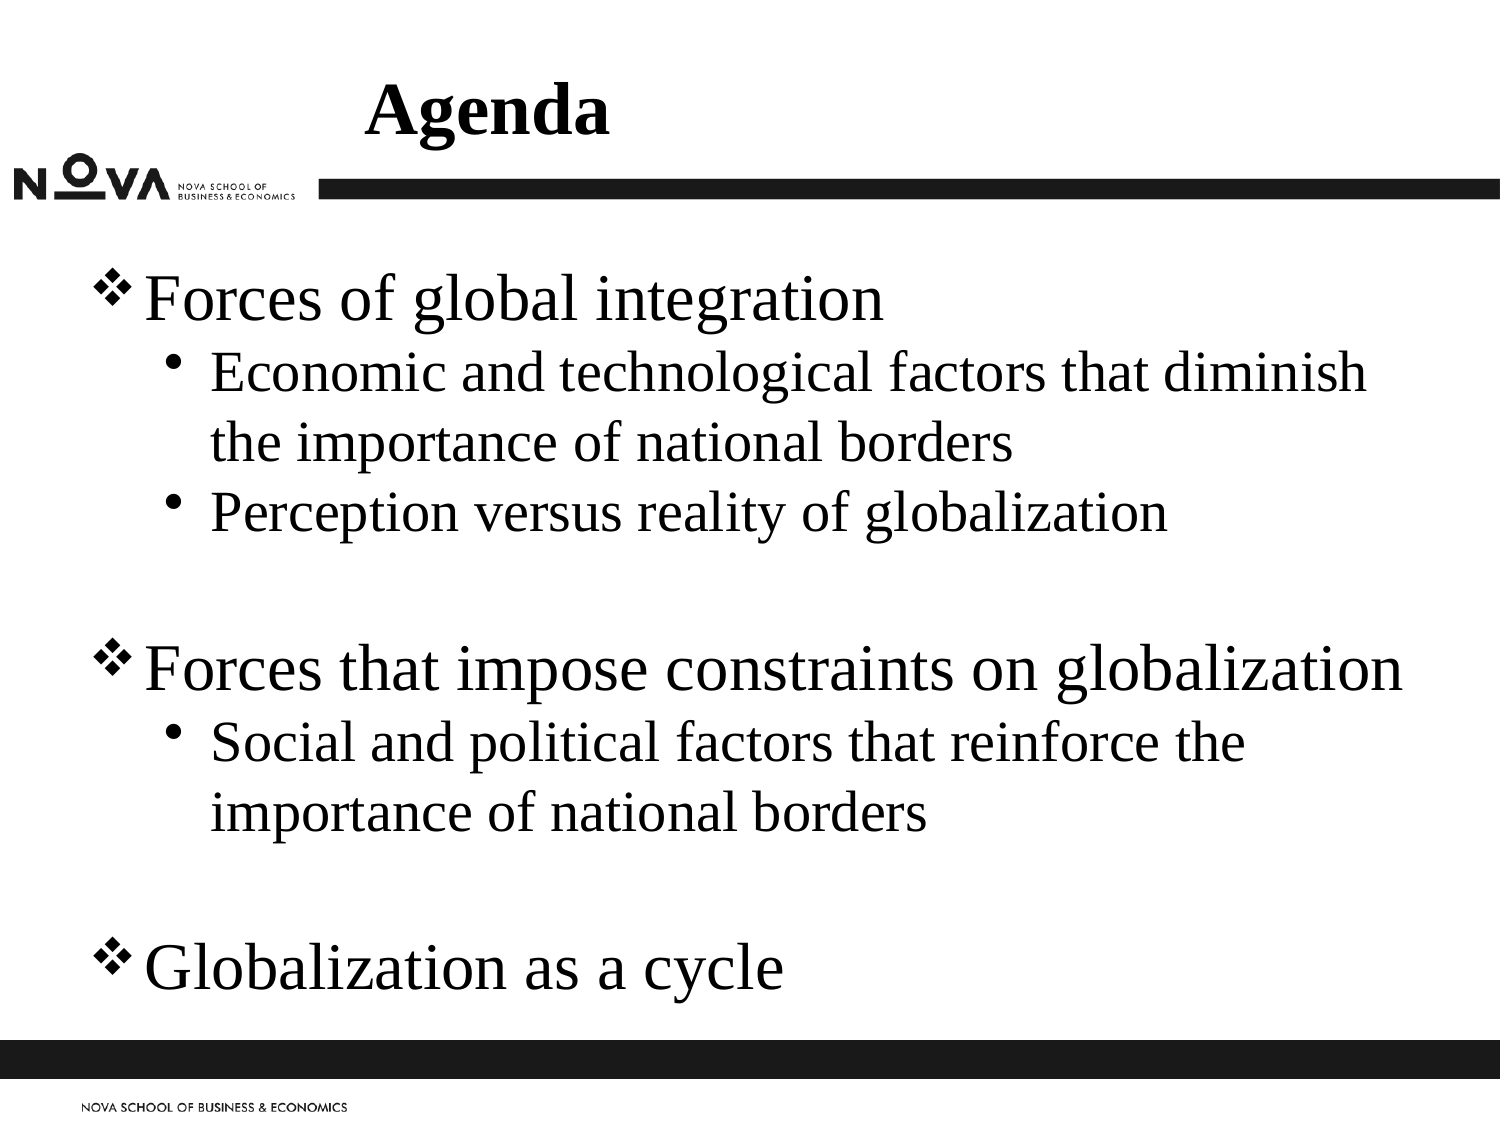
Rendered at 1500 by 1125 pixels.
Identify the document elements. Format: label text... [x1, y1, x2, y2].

list Forces of global integration Economic and technological factors that diminish the importance of national borders Perception versus reality of globalization Forces that impose constraints on globalization Social and political factors that reinforce the importance of national borders Globalization as a cycle [73, 245, 1427, 992]
title Agenda [350, 62, 1375, 175]
picture [14, 153, 1500, 200]
picture [0, 1040, 1500, 1112]
